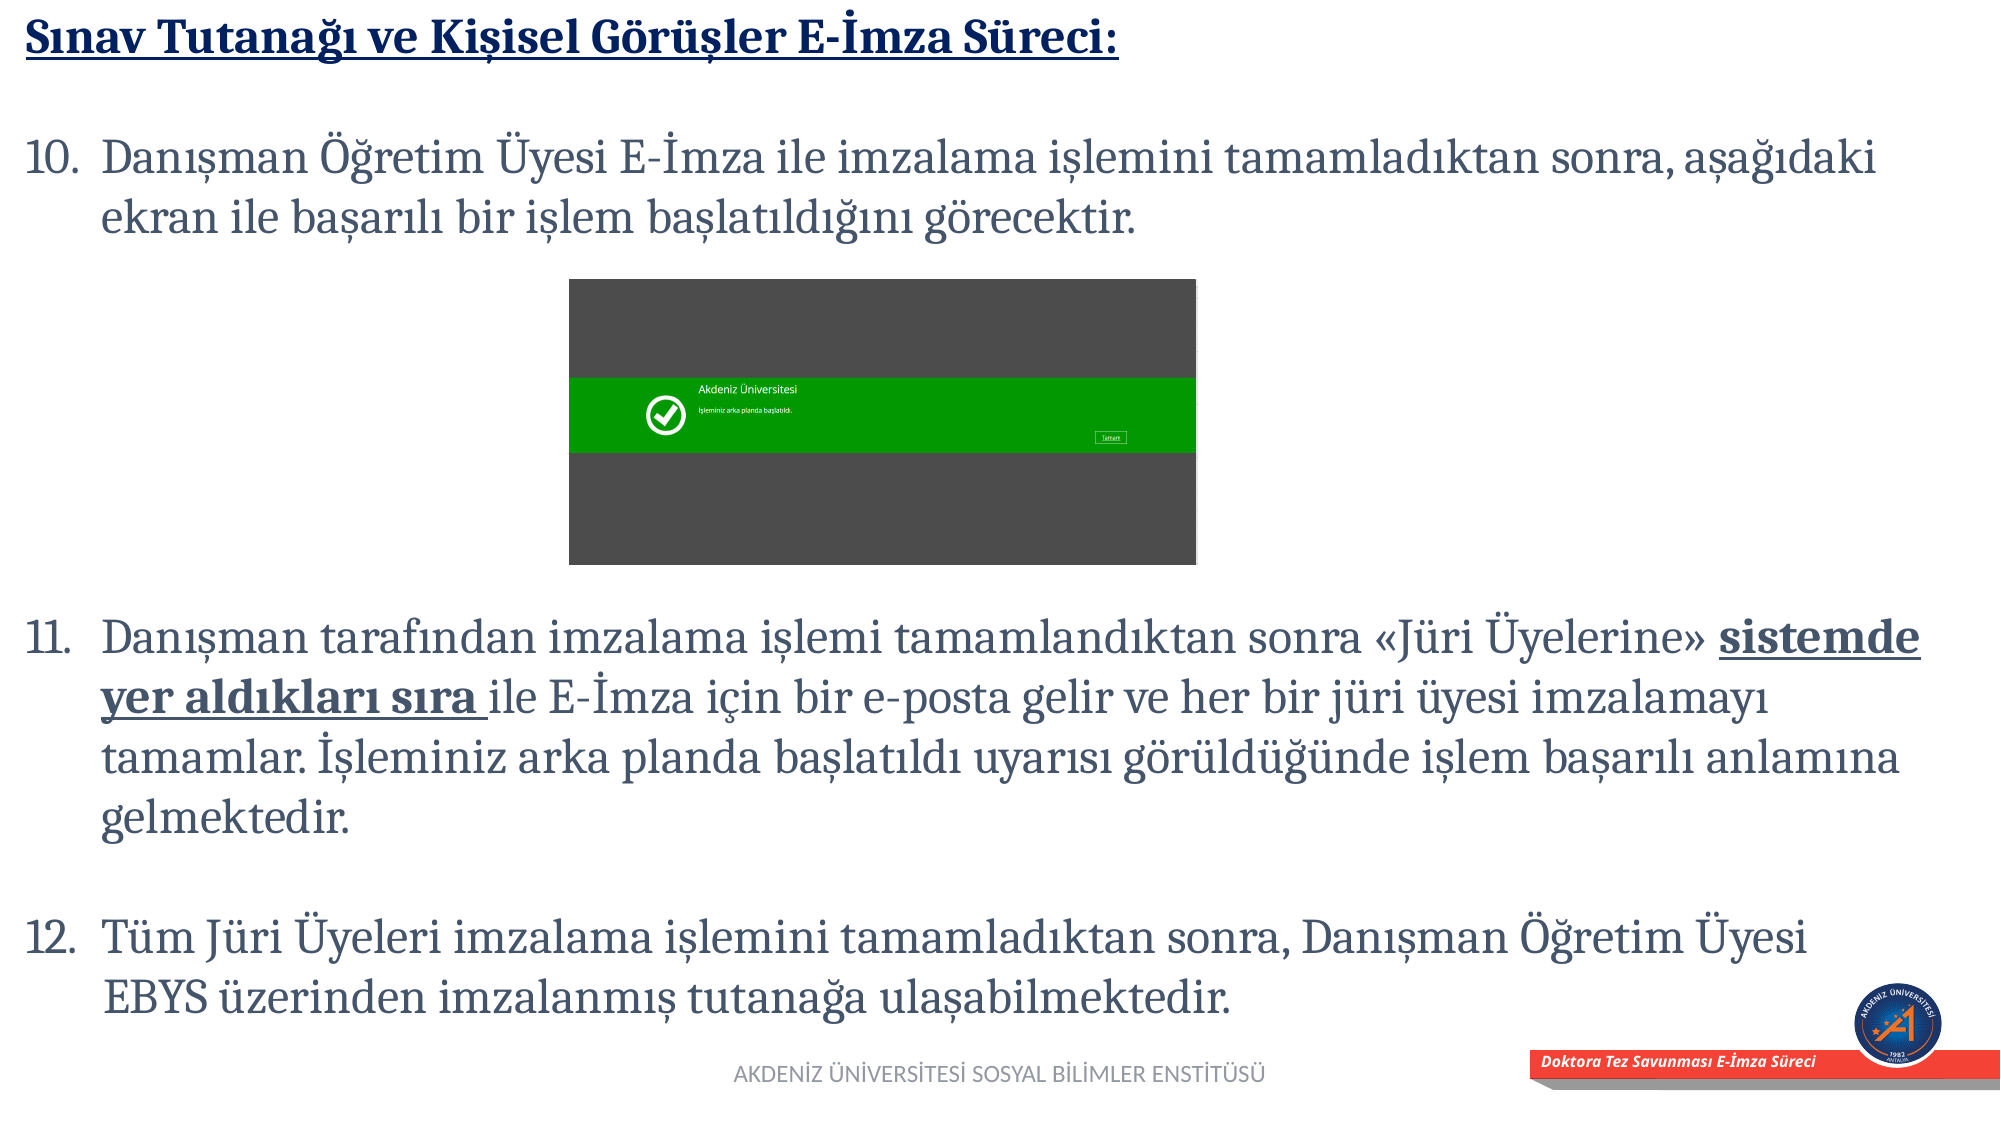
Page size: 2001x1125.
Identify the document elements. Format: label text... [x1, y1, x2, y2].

footer AKDENİZ ÜNİVERSİTESİ SOSYAL BİLİMLER ENSTİTÜSÜ [662, 1042, 1334, 1103]
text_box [1334, 981, 2000, 1125]
picture [569, 279, 1198, 565]
text_box Sınav Tutanağı ve Kişisel Görüşler E-İmza Süreci: Danışman Öğretim Üyesi E-İmza ile imzalama işlemini tamamladıktan sonra, aşağıdaki ekran ile başarılı bir işlem başlatıldığını görecektir. Danışman tarafından imzalama işlemi tamamlandıktan sonra «Jüri Üyelerine» sistemde yer aldıkları sıra ile E-İmza için bir e-posta gelir ve her bir jüri üyesi imzalamayı tamamlar. İşleminiz arka planda başlatıldı uyarısı görüldüğünde işlem başarılı anlamına gelmektedir. Tüm Jüri Üyeleri imzalama işlemini tamamladıktan sonra, Danışman Öğretim Üyesi EBYS üzerinden imzalanmış tutanağa ulaşabilmektedir. [11, 0, 1957, 1032]
